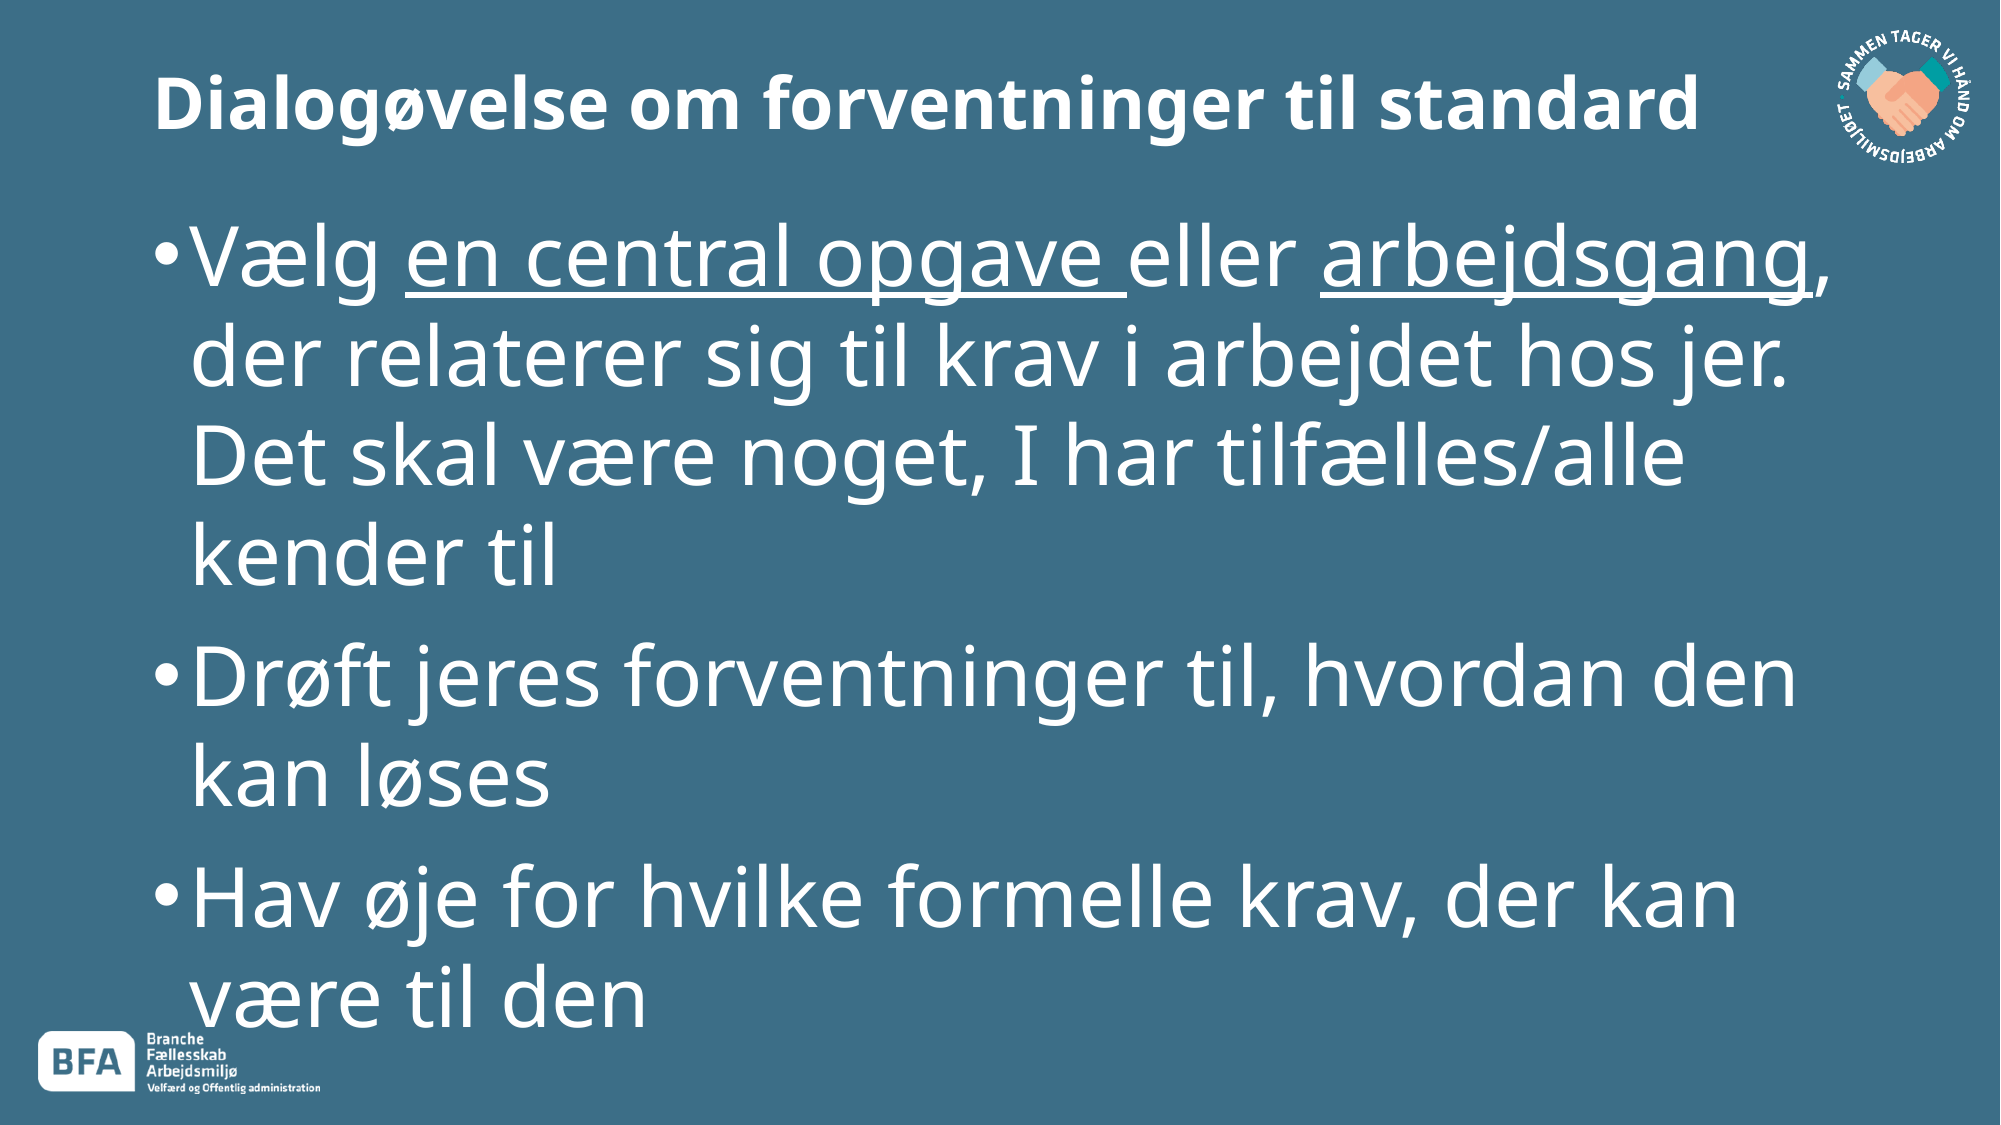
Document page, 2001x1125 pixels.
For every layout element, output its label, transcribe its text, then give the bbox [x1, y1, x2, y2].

title Dialogøvelse om forventninger til standard [137, 42, 1863, 170]
picture [1837, 30, 1971, 163]
picture [26, 1008, 137, 1100]
list Vælg en central opgave eller arbejdsgang, der relaterer sig til krav i arbejdet hos jer. Det skal være noget, I har tilfælles/alle kender til Drøft jeres forventninger til, hvordan den kan løses Hav øje for hvilke formelle krav, der kan være til den [137, 195, 1863, 1125]
